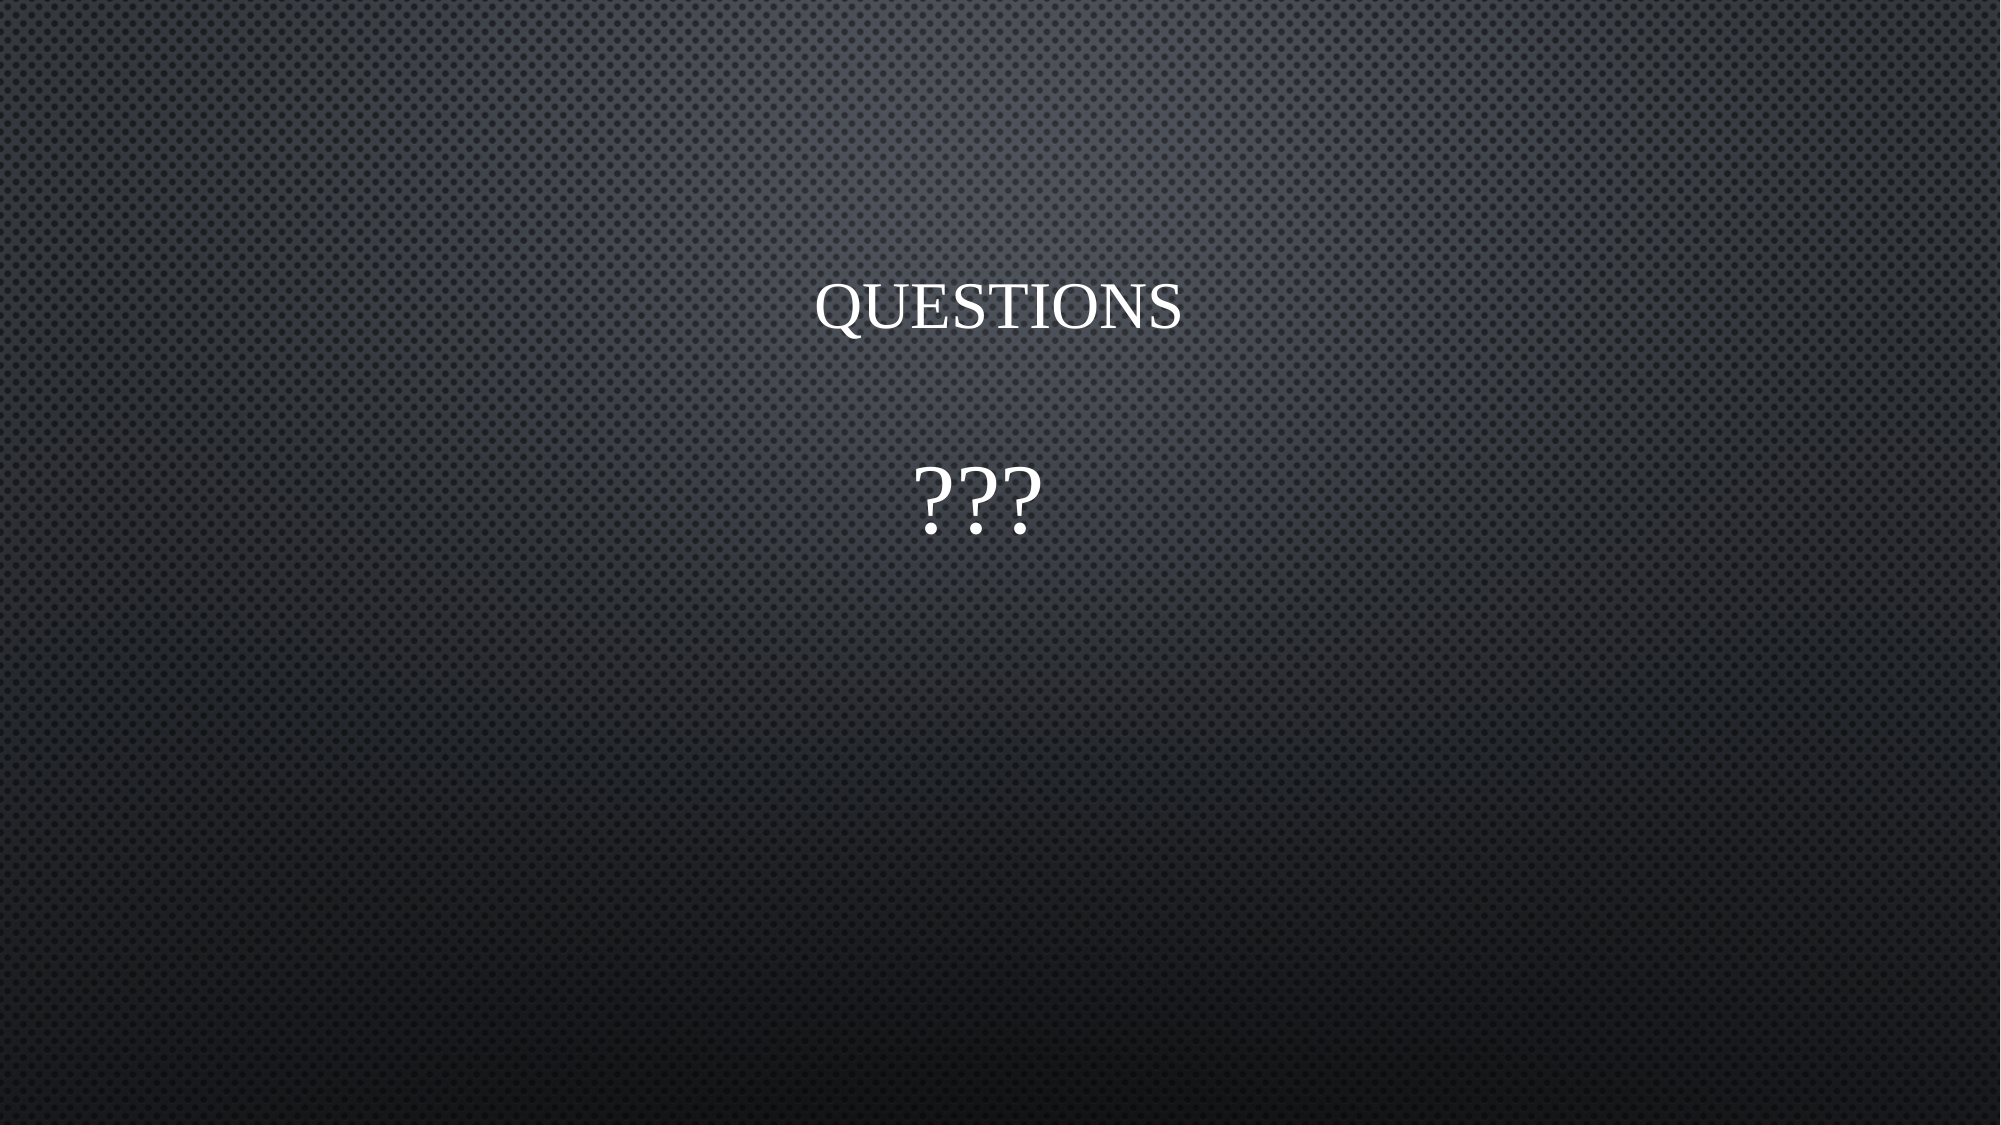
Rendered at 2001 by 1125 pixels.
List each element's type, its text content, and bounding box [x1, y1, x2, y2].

list ??? [166, 414, 1792, 573]
title Questions [187, 118, 1813, 326]
